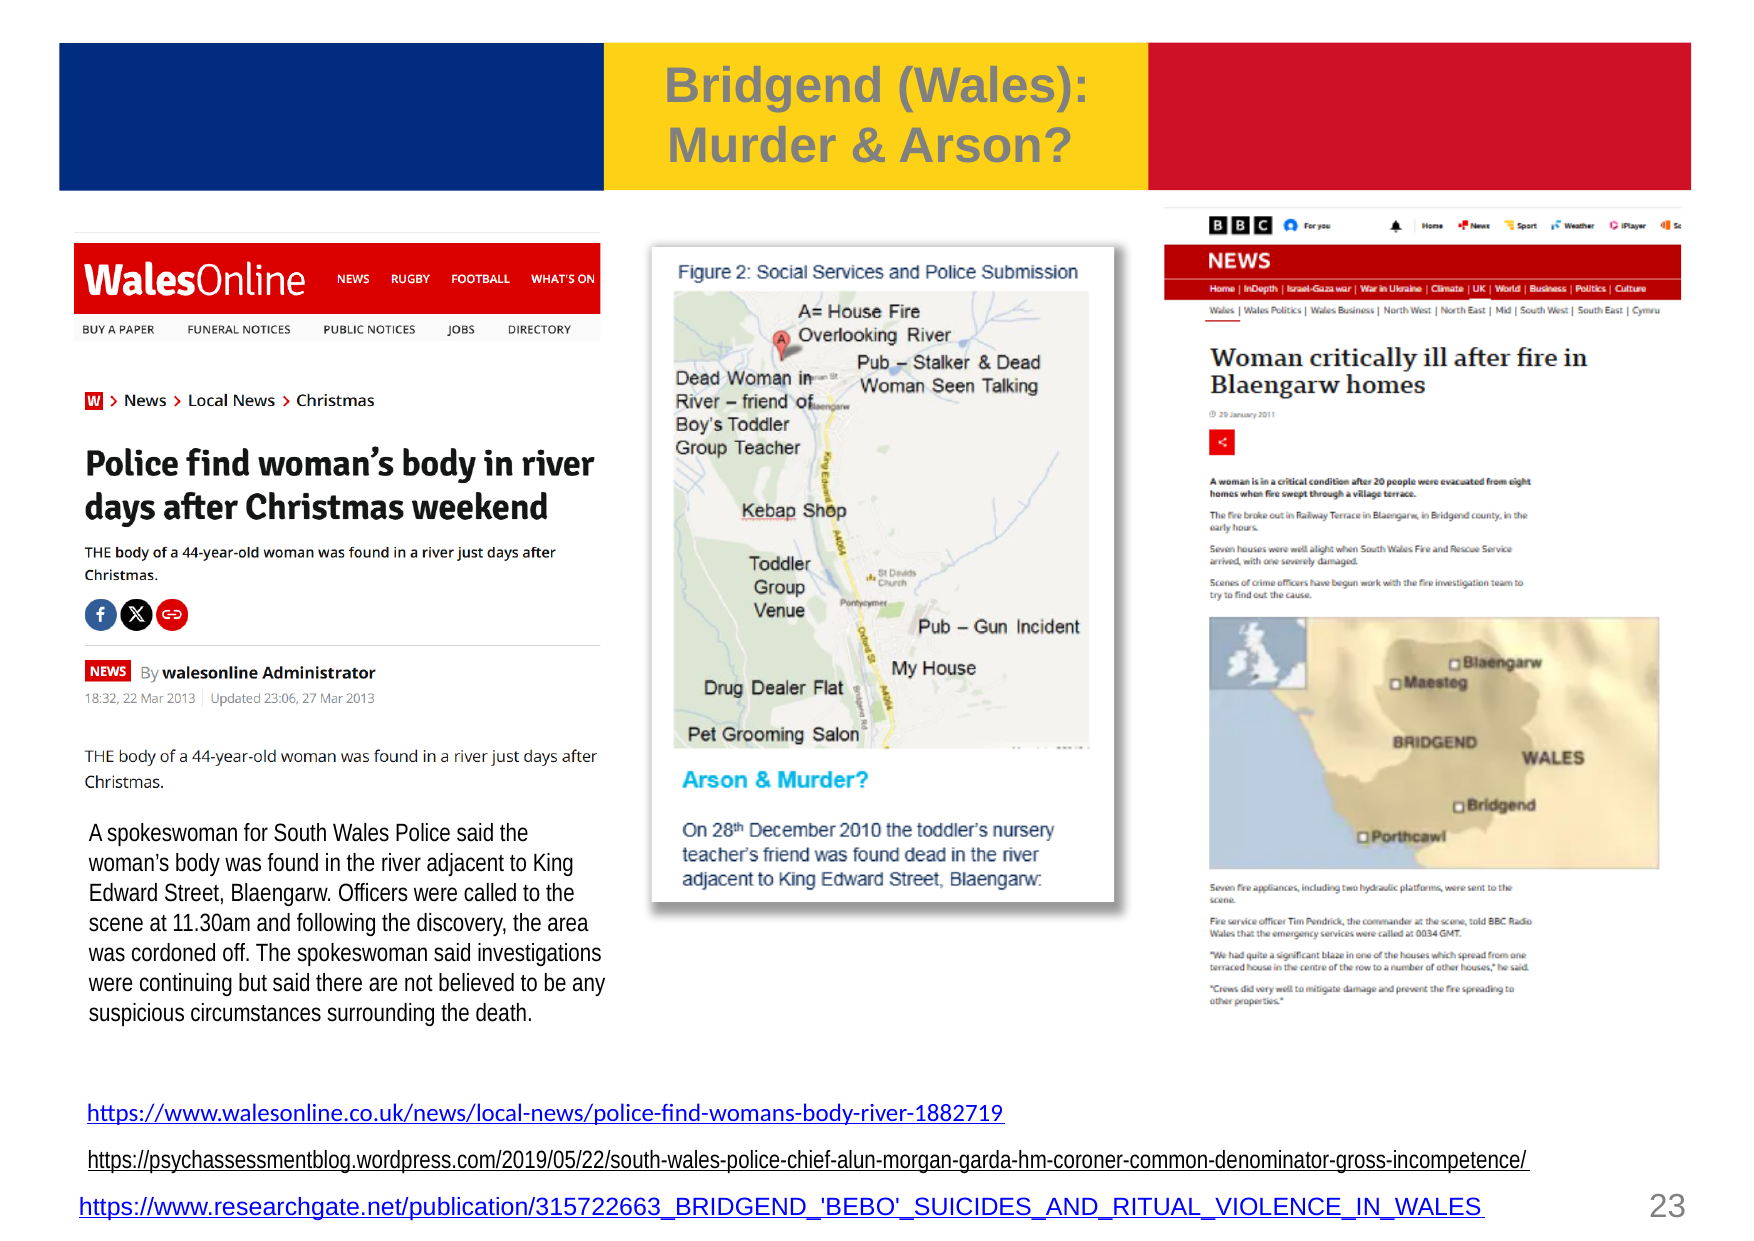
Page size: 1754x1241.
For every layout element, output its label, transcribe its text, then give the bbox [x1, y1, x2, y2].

text_box A spokeswoman for South Wales Police said the woman’s body was found in the river adjacent to King Edward Street, Blaengarw. Officers were called to the scene at 11.30am and following the discovery, the area was cordoned off. The spokeswoman said investigations were continuing but said there are not believed to be any suspicious circumstances surrounding the death. [74, 809, 627, 1034]
text_box https://www.researchgate.net/publication/315722663_BRIDGEND_'BEBO'_SUICIDES_AND_RITUAL_VIOLENCE_IN_WALES [64, 1182, 1754, 1241]
text_box Bridgend (Wales): Murder & Arson? [64, 45, 1690, 180]
text_box https://psychassessmentblog.wordpress.com/2019/05/22/south-wales-police-chief-alun-morgan-garda-hm-coroner-common-denominator-gross-incompetence/ [72, 1136, 1686, 1181]
picture [73, 232, 601, 808]
text_box https://www.walesonline.co.uk/news/local-news/police-find-womans-body-river-1882719 [63, 1076, 1231, 1166]
picture [1164, 207, 1682, 1021]
picture [651, 246, 1115, 902]
